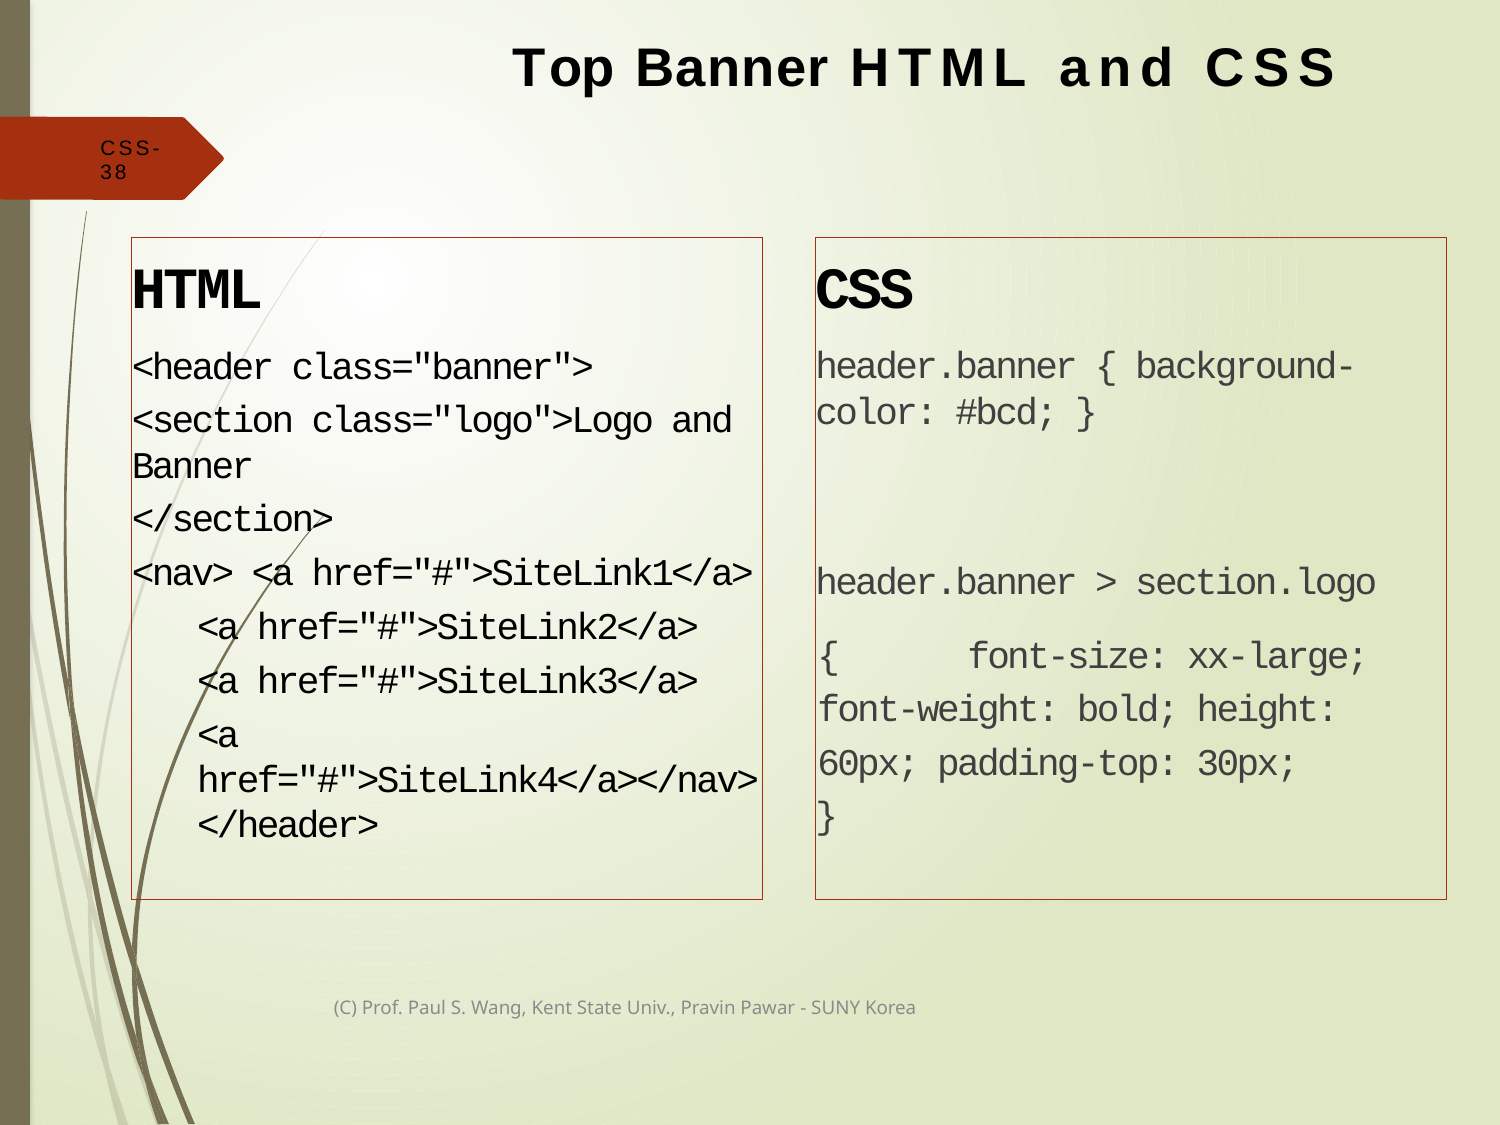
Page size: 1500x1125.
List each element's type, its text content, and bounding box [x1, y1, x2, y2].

footer (C) Prof. Paul S. Wang, Kent State Univ., Pravin Pawar - SUNY Korea [318, 977, 1257, 1038]
slide_number CSS-38 [83, 129, 180, 190]
list HTML <header class="banner"> <section class="logo">Logo and Banner </section> <nav> <a href="#">SiteLink1</a> <a href="#">SiteLink2</a> <a href="#">SiteLink3</a> <a href="#">SiteLink4</a></nav></header> [131, 237, 763, 900]
text_box CSS header.banner { background-color: #bcd; } header.banner > section.logo { font-size: xx-large; font-weight: bold; height: 60px; padding-top: 30px; } [815, 237, 1447, 900]
title Top Banner HTML and CSS [275, 0, 1356, 130]
